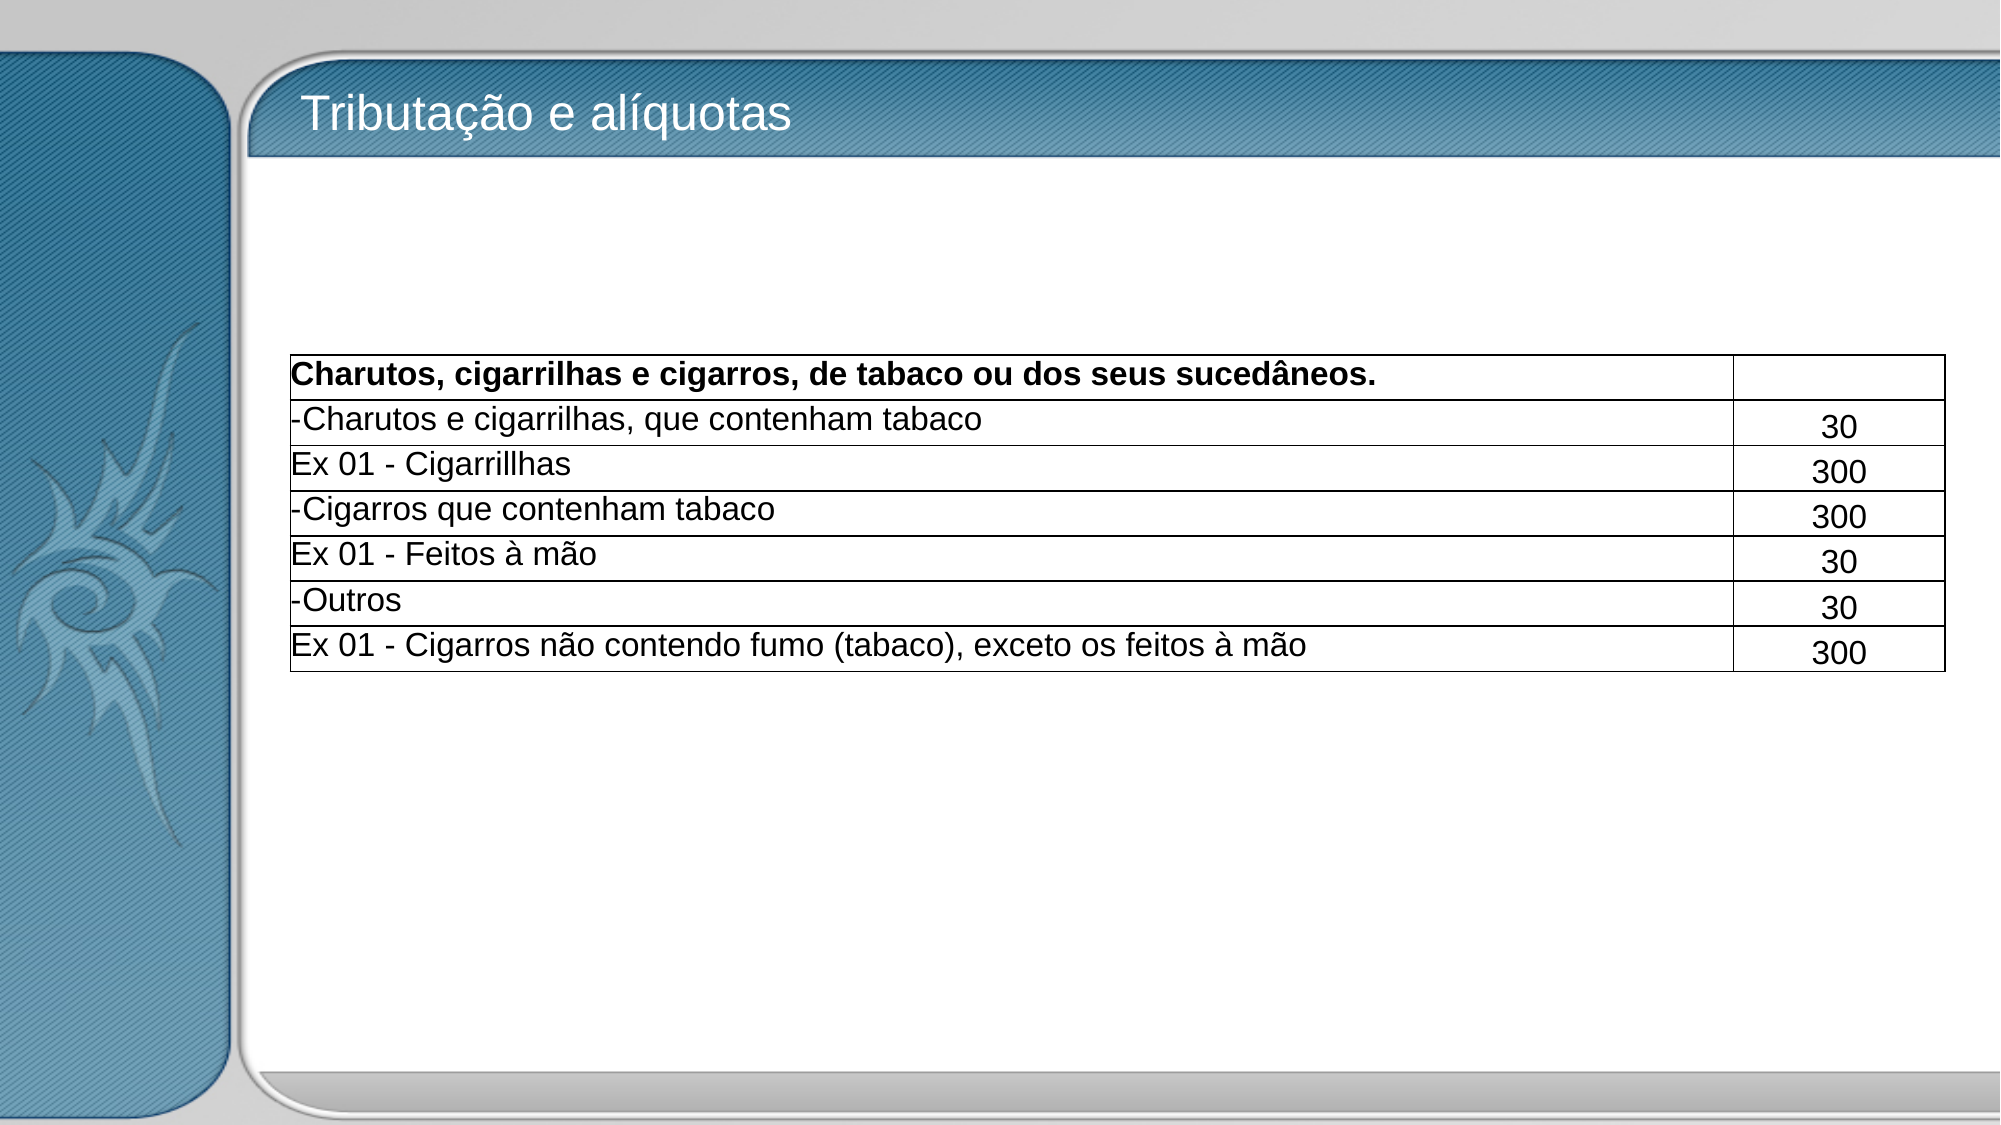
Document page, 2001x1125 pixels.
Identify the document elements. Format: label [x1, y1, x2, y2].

table_cell [1734, 492, 1944, 535]
table_cell [291, 582, 1733, 625]
table_cell [291, 627, 1733, 671]
table_cell [291, 537, 1733, 580]
table_cell [1734, 627, 1944, 671]
table_cell [1734, 446, 1944, 490]
table_header [1734, 356, 1944, 399]
table_cell [291, 492, 1733, 535]
table_header [291, 356, 1733, 399]
picture [0, 0, 2000, 1125]
table_cell [1734, 537, 1944, 580]
title [285, 72, 1977, 149]
table_cell [291, 401, 1733, 445]
table_cell [1734, 582, 1944, 625]
table_cell [291, 446, 1733, 490]
table_cell [1734, 401, 1944, 445]
